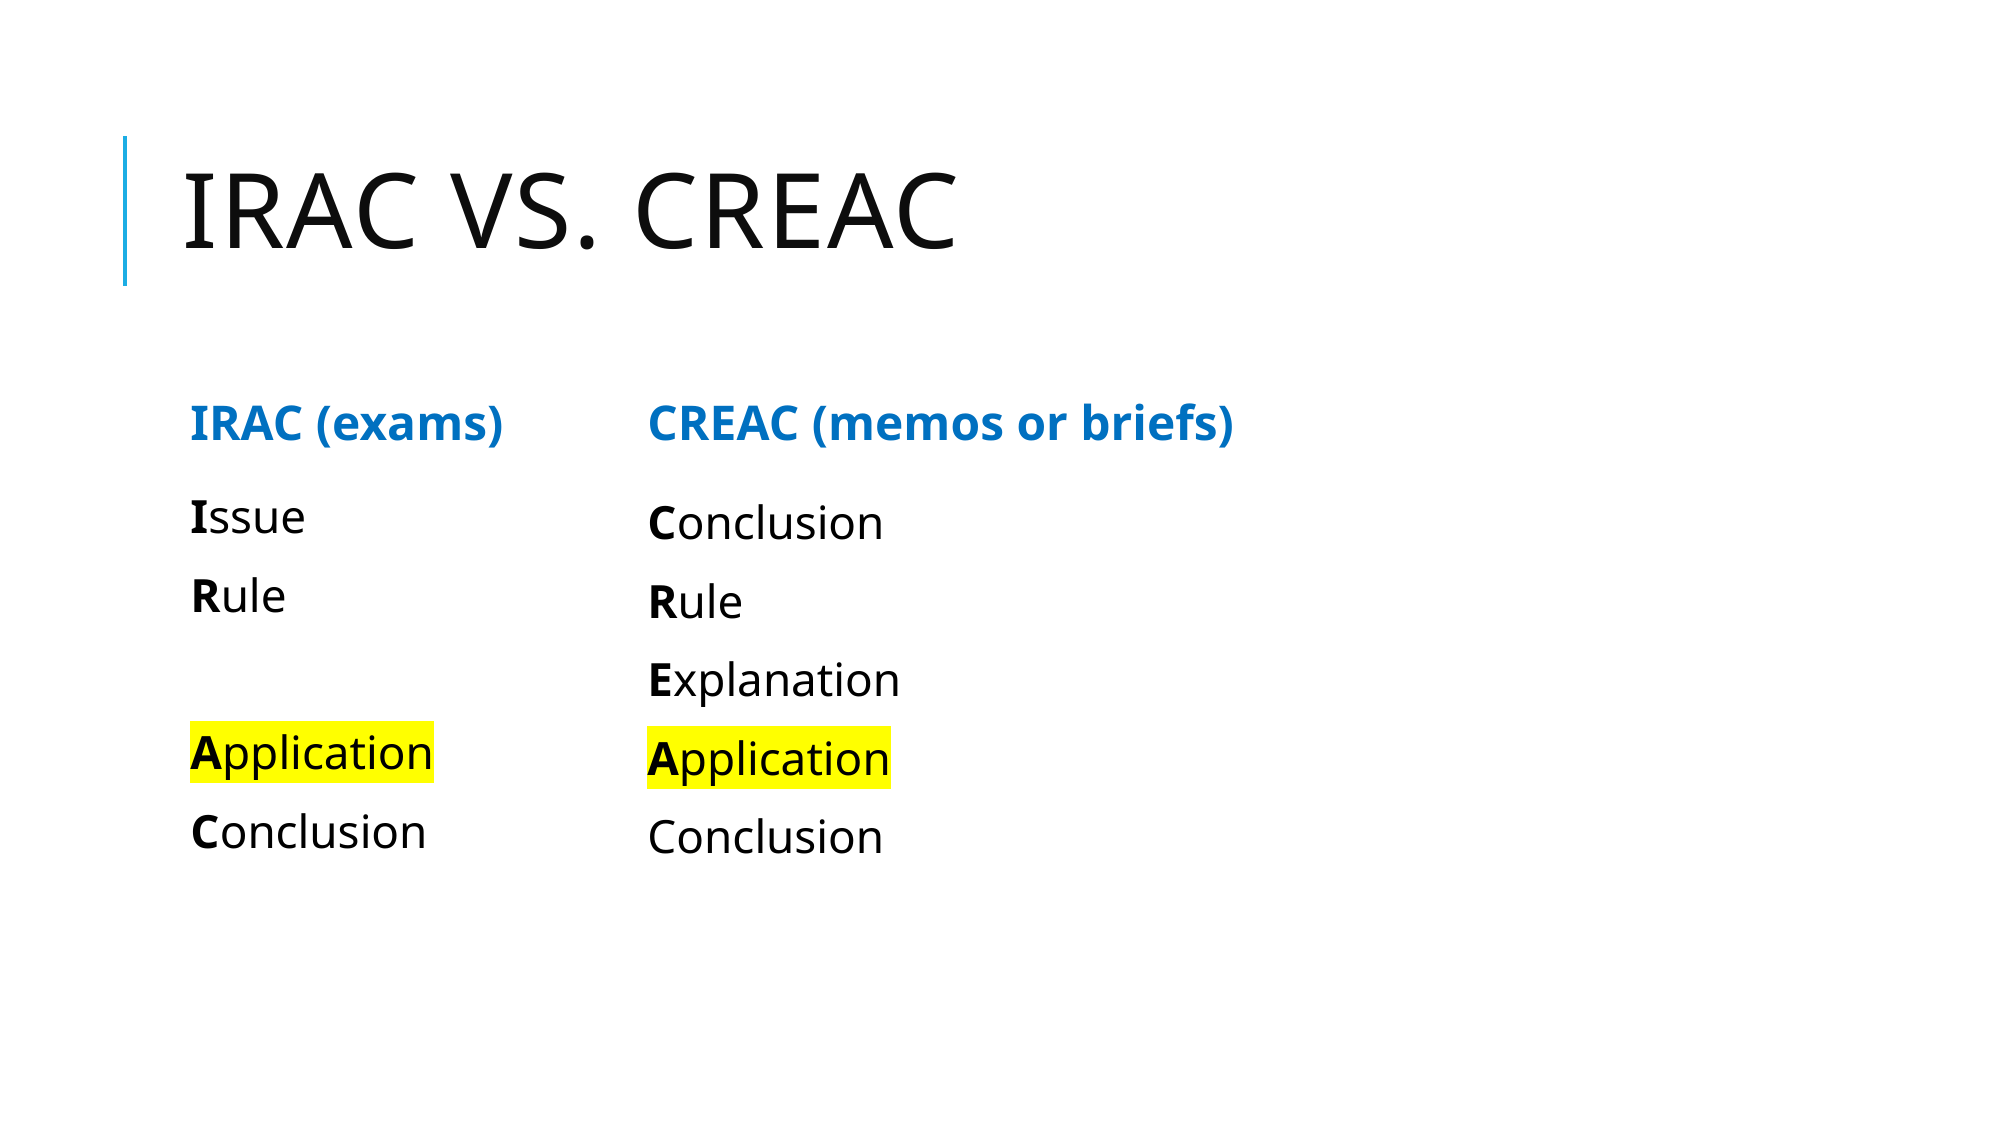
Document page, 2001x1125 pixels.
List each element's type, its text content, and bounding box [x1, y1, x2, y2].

title IRAC vs. CREAC [168, 96, 1763, 342]
list Issue Rule Application Conclusion [168, 486, 625, 1035]
list IRAC (exams) [168, 357, 625, 486]
list Conclusion Rule Explanation Application Conclusion [625, 492, 1405, 1041]
list CREAC (memos or briefs) [625, 357, 1405, 492]
